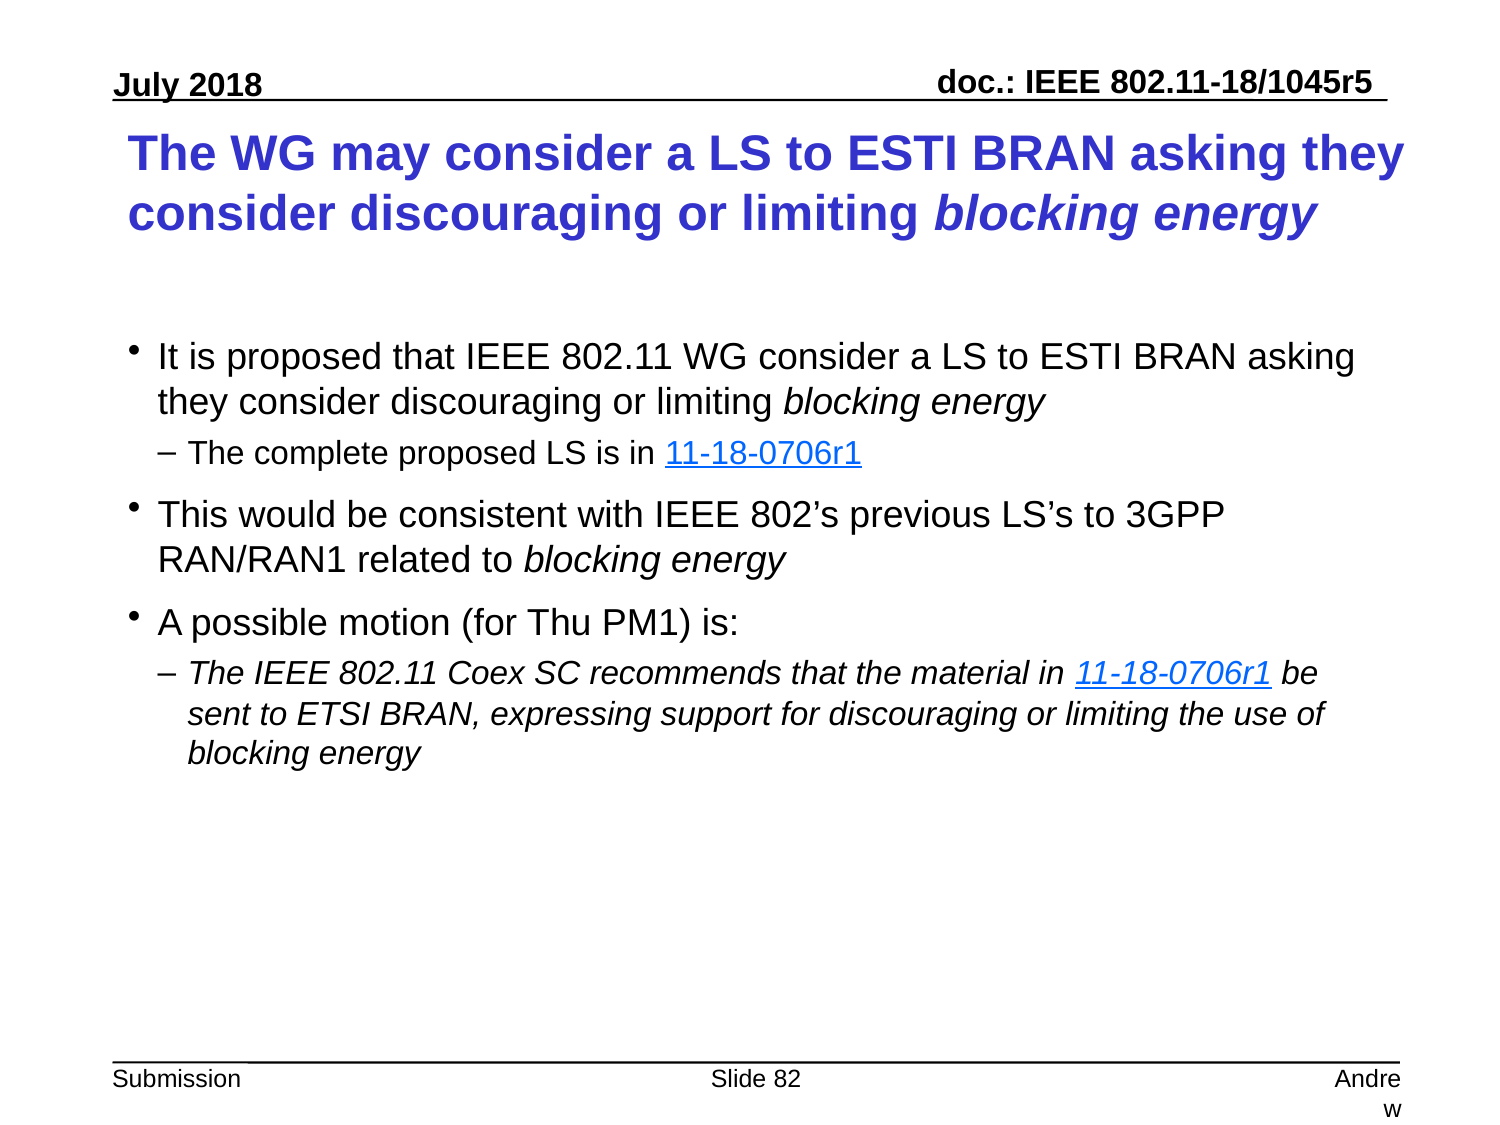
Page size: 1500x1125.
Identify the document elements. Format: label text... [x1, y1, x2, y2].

title The WG may consider a LS to ESTI BRAN asking they consider discouraging or limiting blocking energy [112, 112, 1475, 288]
slide_number Slide 82 [709, 1061, 803, 1093]
footer Andrew Myles, Cisco [1320, 1061, 1402, 1093]
list It is proposed that IEEE 802.11 WG consider a LS to ESTI BRAN asking they consider discouraging or limiting blocking energy The complete proposed LS is in 11-18-0706r1 This would be consistent with IEEE 802’s previous LS’s to 3GPP RAN/RAN1 related to blocking energy A possible motion (for Thu PM1) is: The IEEE 802.11 Coex SC recommends that the material in 11-18-0706r1 be sent to ETSI BRAN, expressing support for discouraging or limiting the use of blocking energy [112, 324, 1388, 1000]
